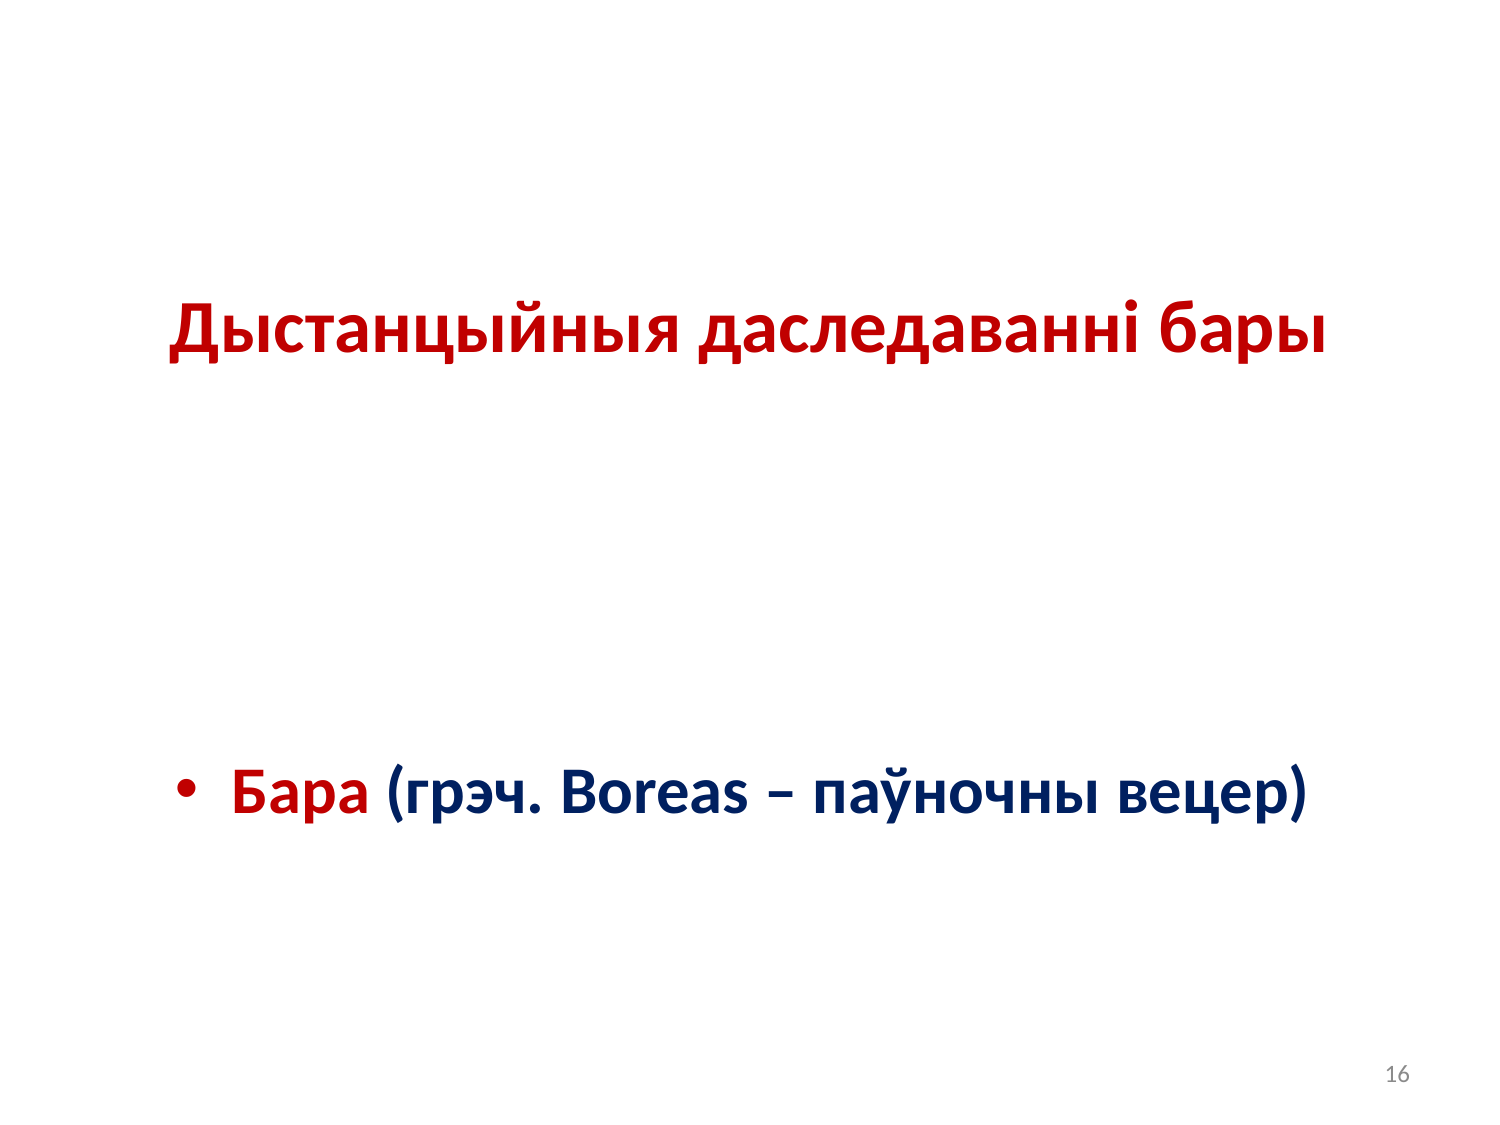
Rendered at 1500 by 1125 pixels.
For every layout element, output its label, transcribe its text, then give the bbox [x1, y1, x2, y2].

title Дыстанцыйныя даследаванні бары [75, 23, 1425, 622]
slide_number 16 [1074, 1042, 1425, 1103]
list Бара (грэч. Boreas – паўночны вецер) [75, 739, 1425, 1005]
